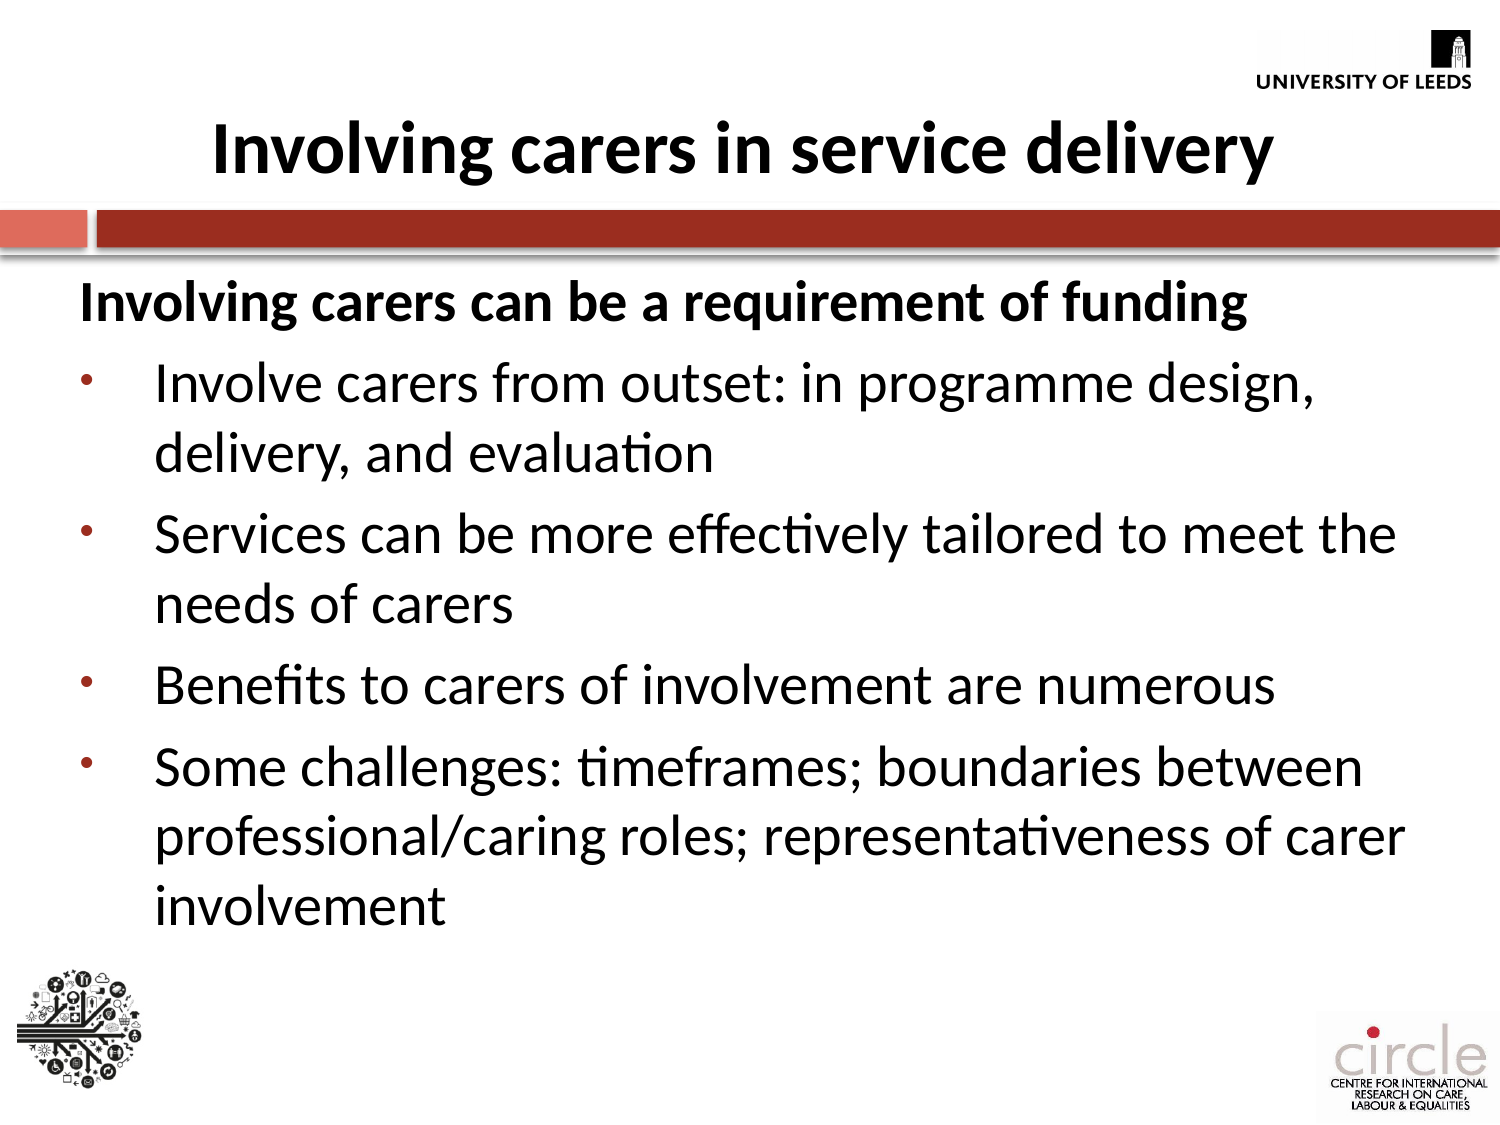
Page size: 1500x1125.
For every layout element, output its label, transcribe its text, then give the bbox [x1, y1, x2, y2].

picture [17, 963, 150, 1090]
slide_number [0, 208, 88, 249]
title Involving carers in service delivery [64, 101, 1424, 185]
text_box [1257, 30, 1471, 89]
picture [1316, 1011, 1500, 1125]
list Involving carers can be a requirement of funding Involve carers from outset: in programme design, delivery, and evaluation Services can be more effectively tailored to meet the needs of carers Benefits to carers of involvement are numerous Some challenges: timeframes; boundaries between professional/caring roles; representativeness of carer involvement [64, 255, 1424, 1059]
